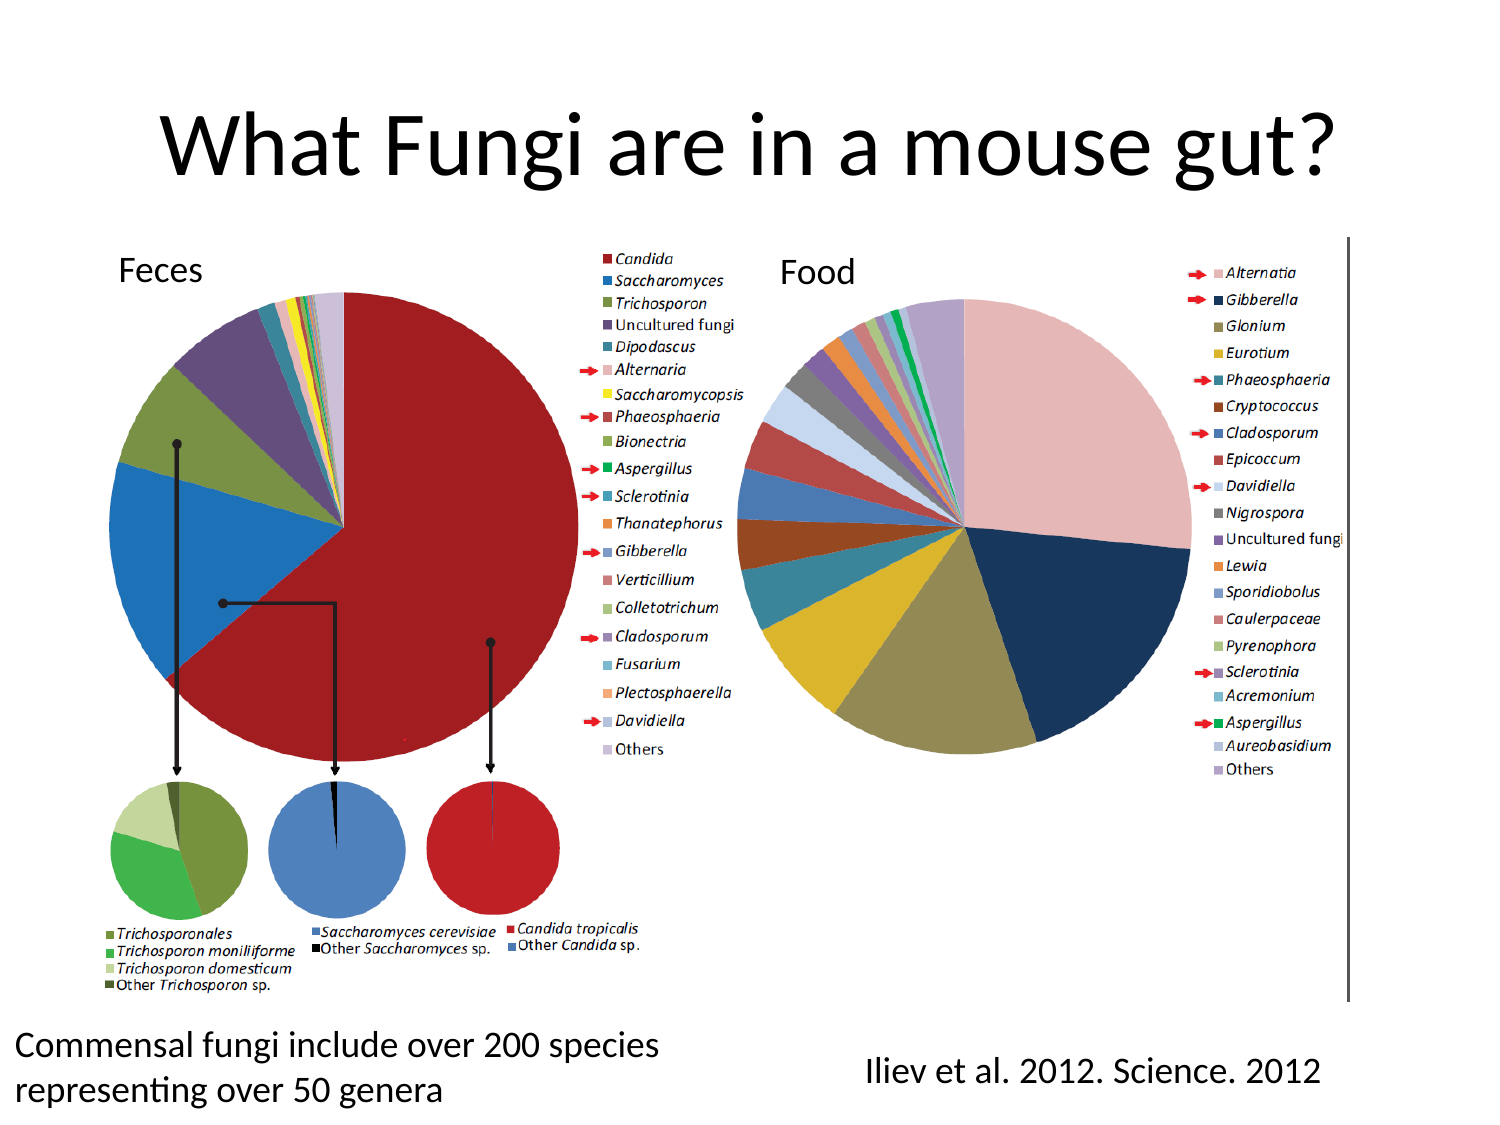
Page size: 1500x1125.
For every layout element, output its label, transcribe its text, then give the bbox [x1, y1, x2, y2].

title What Fungi are in a mouse gut? [75, 45, 1425, 233]
text_box Iliev et al. 2012. Science. 2012 [849, 1039, 1425, 1099]
text_box Commensal fungi include over 200 species representing over 50 genera [0, 1012, 800, 1125]
picture [99, 237, 1351, 1002]
